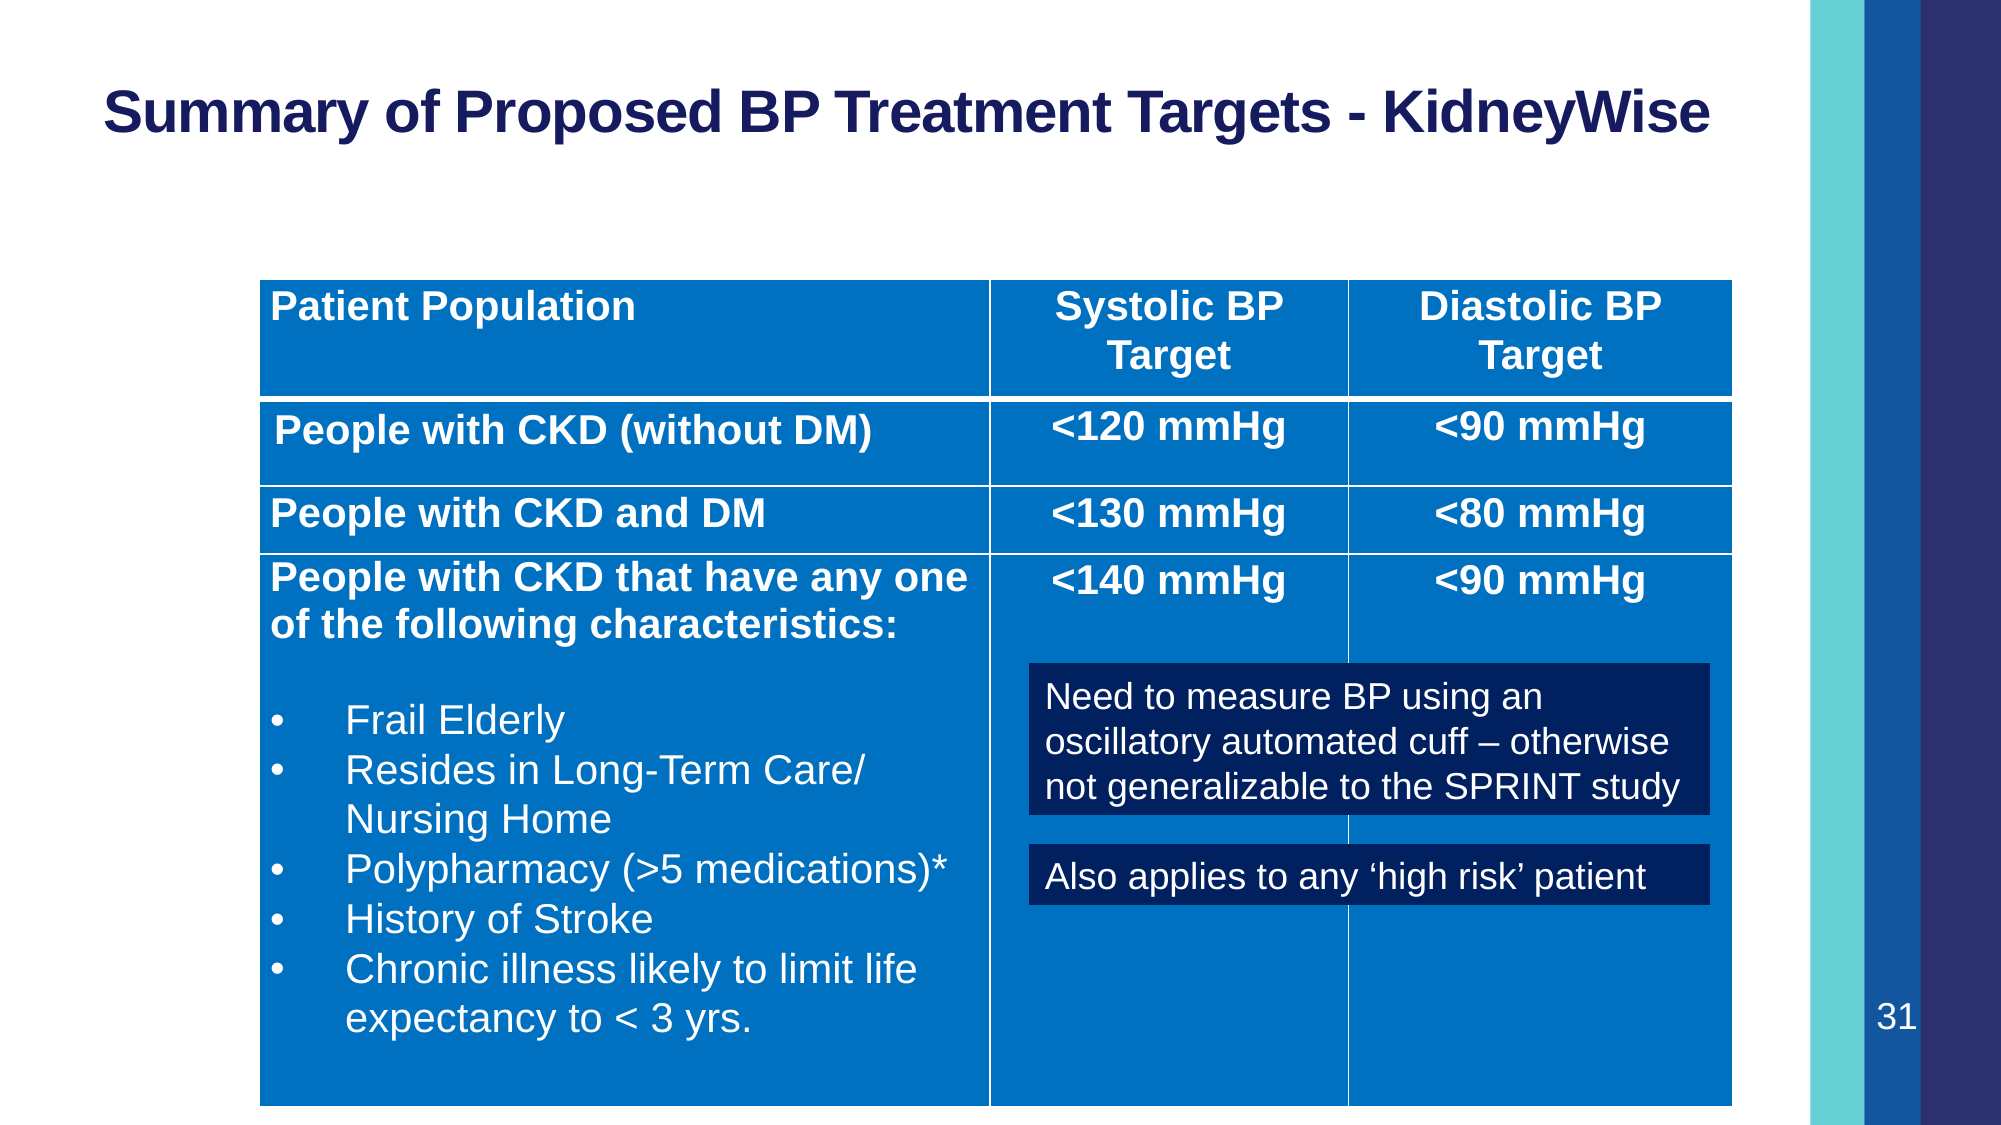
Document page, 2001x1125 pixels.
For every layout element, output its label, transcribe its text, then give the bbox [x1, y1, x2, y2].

table_cell <120 mmHg [991, 402, 1348, 485]
table_cell People with CKD that have any one of the following characteristics: Frail Elderly Resides in Long-Term Care/ Nursing Home Polypharmacy (>5 medications)* History of Stroke Chronic illness likely to limit life expectancy to < 3 yrs. [260, 555, 989, 1106]
text_box Also applies to any ‘high risk’ patient [1029, 844, 1710, 905]
table_cell People with CKD and DM [260, 487, 989, 553]
table_header Diastolic BP Target [1349, 280, 1732, 396]
table_header Systolic BP Target [991, 280, 1348, 396]
title Summary of Proposed BP Treatment Targets - KidneyWise [103, 80, 1783, 198]
table_cell People with CKD (without DM) [260, 402, 989, 485]
table_cell <80 mmHg [1349, 487, 1732, 553]
text_box Need to measure BP using an oscillatory automated cuff – otherwise not generalizable to the SPRINT study [1029, 663, 1710, 815]
table_cell <90 mmHg [1349, 402, 1732, 485]
table_cell <130 mmHg [991, 487, 1348, 553]
table_cell <90 mmHg [1349, 555, 1732, 1106]
table_cell <140 mmHg [991, 555, 1348, 1106]
table_header Patient Population [260, 280, 989, 396]
slide_number 31 [1795, 984, 1918, 1045]
